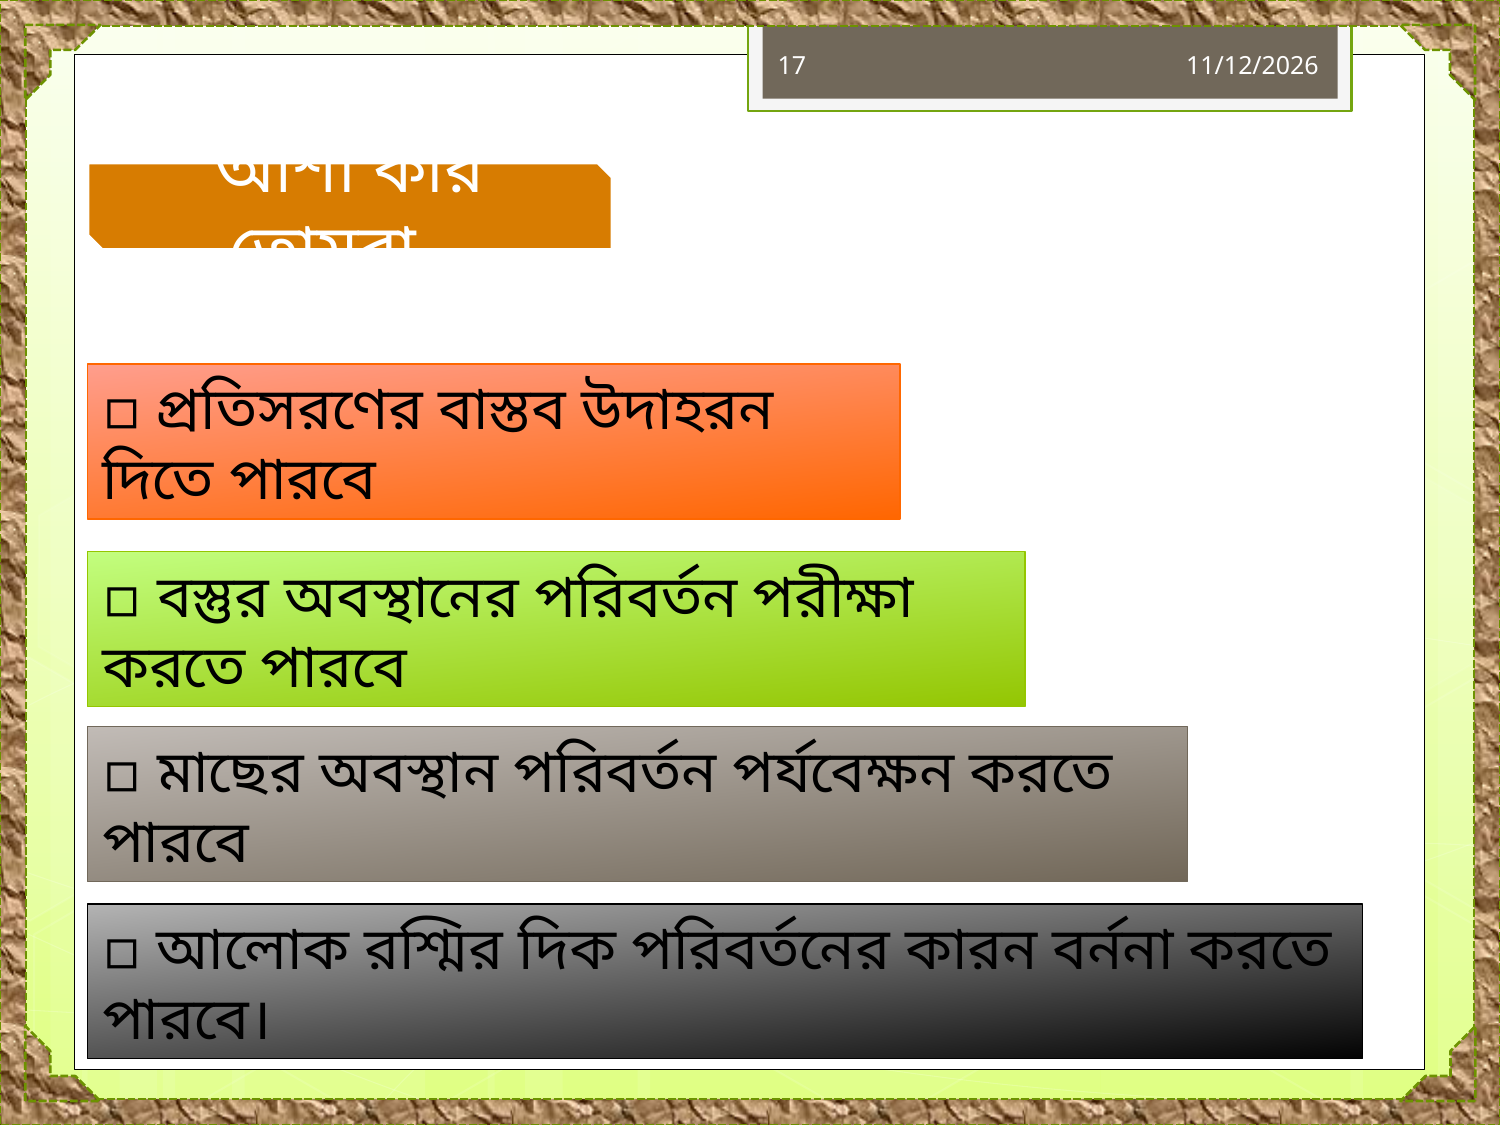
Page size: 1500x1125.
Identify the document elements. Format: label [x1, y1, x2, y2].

text_box [0, 0, 1500, 1125]
